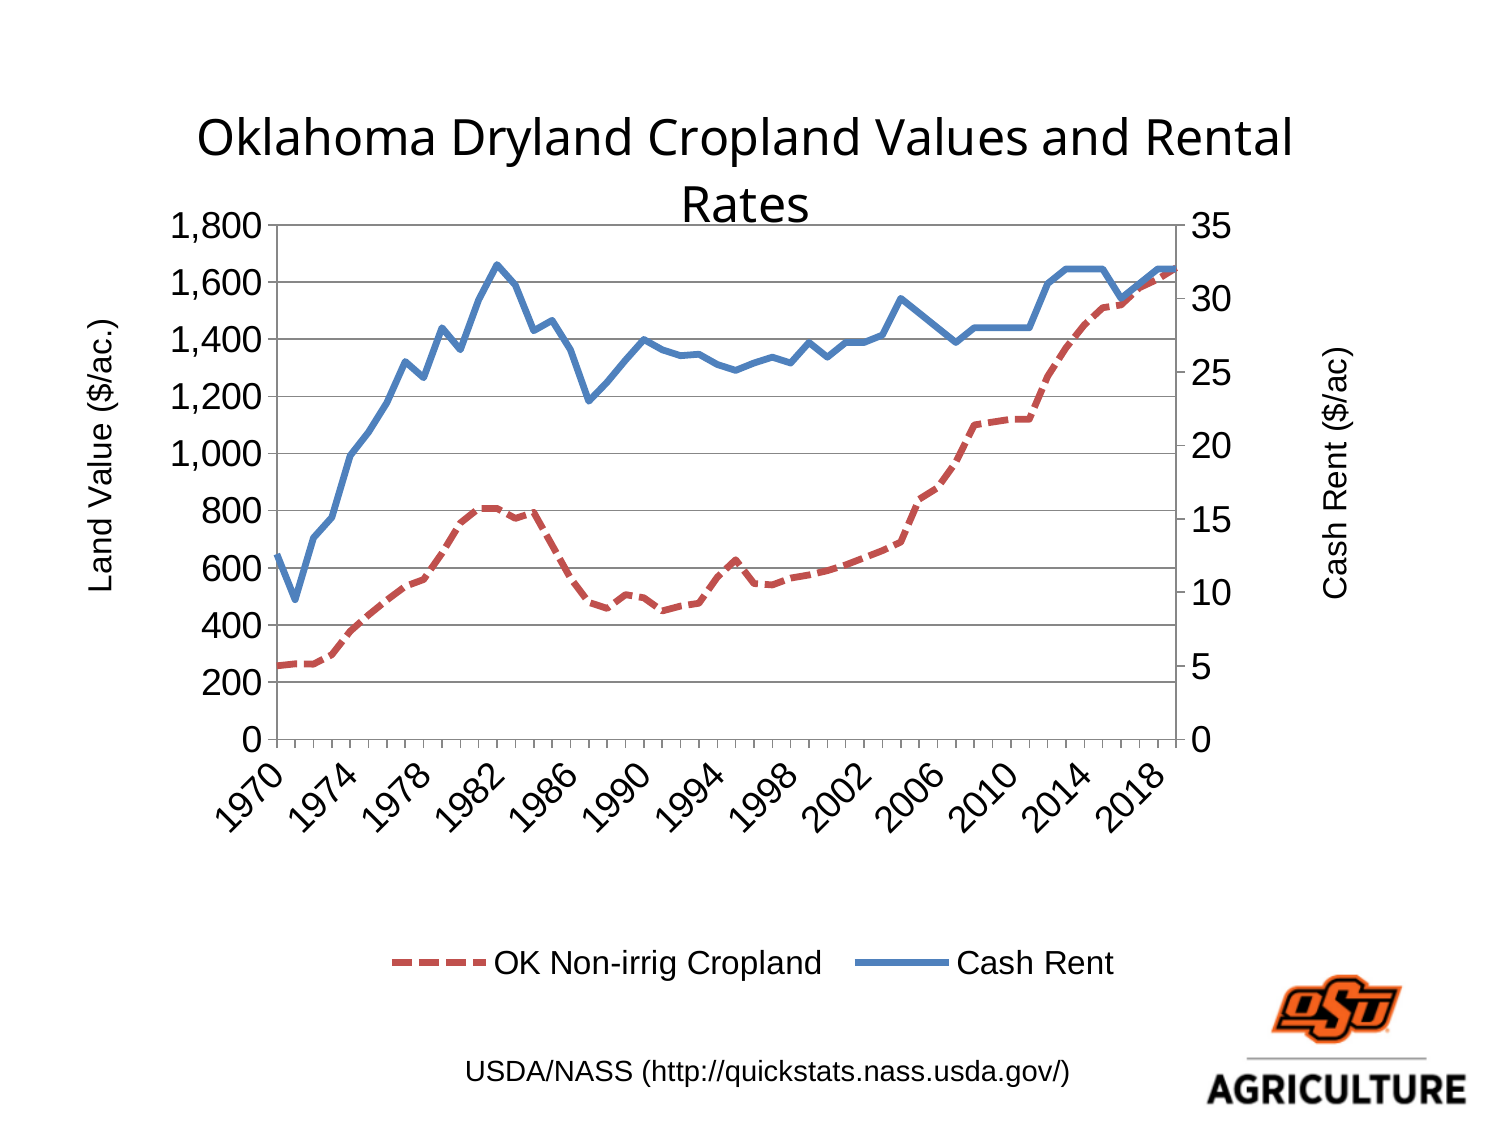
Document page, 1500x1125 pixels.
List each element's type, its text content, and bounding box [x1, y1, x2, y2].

text_box USDA/NASS (http://quickstats.nass.usda.gov/) [450, 1044, 1088, 1095]
chart [37, 87, 1469, 988]
picture [1199, 967, 1476, 1113]
